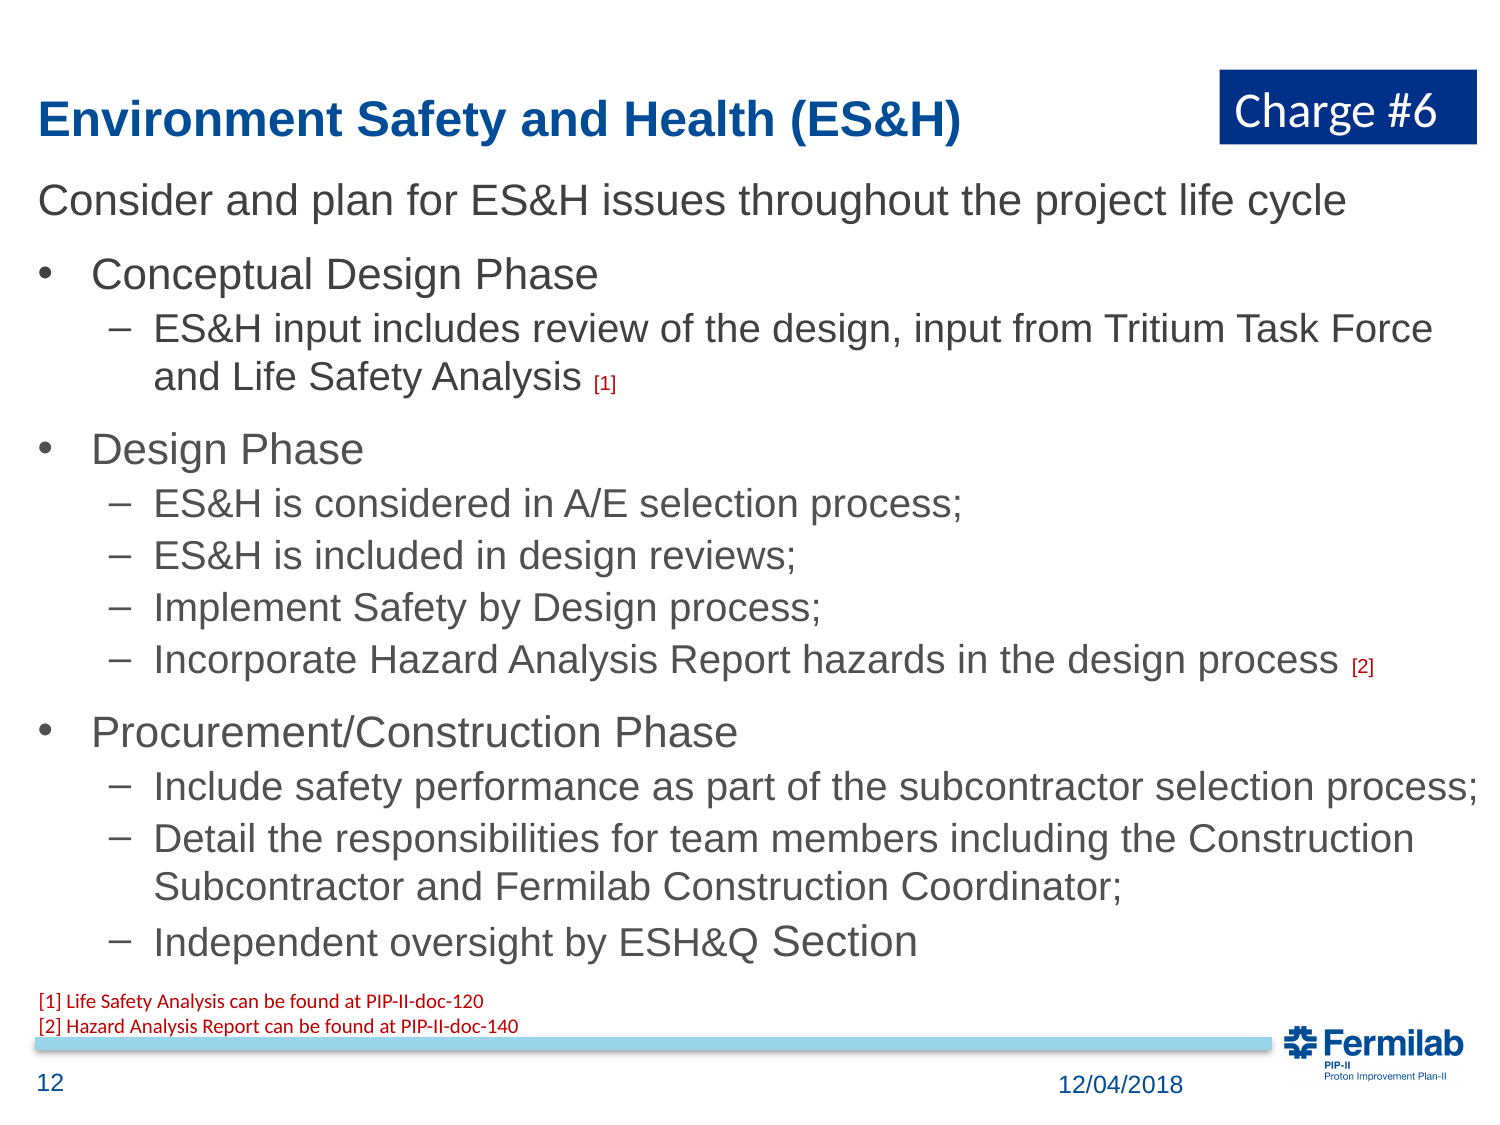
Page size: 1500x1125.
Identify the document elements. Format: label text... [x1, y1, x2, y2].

list Consider and plan for ES&H issues throughout the project life cycle Conceptual Design Phase ES&H input includes review of the design, input from Tritium Task Force and Life Safety Analysis [1] Design Phase ES&H is considered in A/E selection process; ES&H is included in design reviews; Implement Safety by Design process; Incorporate Hazard Analysis Report hazards in the design process [2] Procurement/Construction Phase Include safety performance as part of the subcontractor selection process; Detail the responsibilities for team members including the Construction Subcontractor and Fermilab Construction Coordinator; Independent oversight by ESH&Q Section [37, 171, 1489, 990]
text_box Charge #6 [1219, 69, 1477, 145]
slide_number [1058, 1068, 1235, 1109]
title Environment Safety and Health (ES&H) [37, 76, 1463, 147]
text_box [1] Life Safety Analysis can be found at PIP-II-doc-120 [2] Hazard Analysis Report can be found at PIP-II-doc-140 [23, 980, 946, 1046]
picture [1282, 1017, 1466, 1090]
slide_number 12 [36, 1066, 105, 1106]
